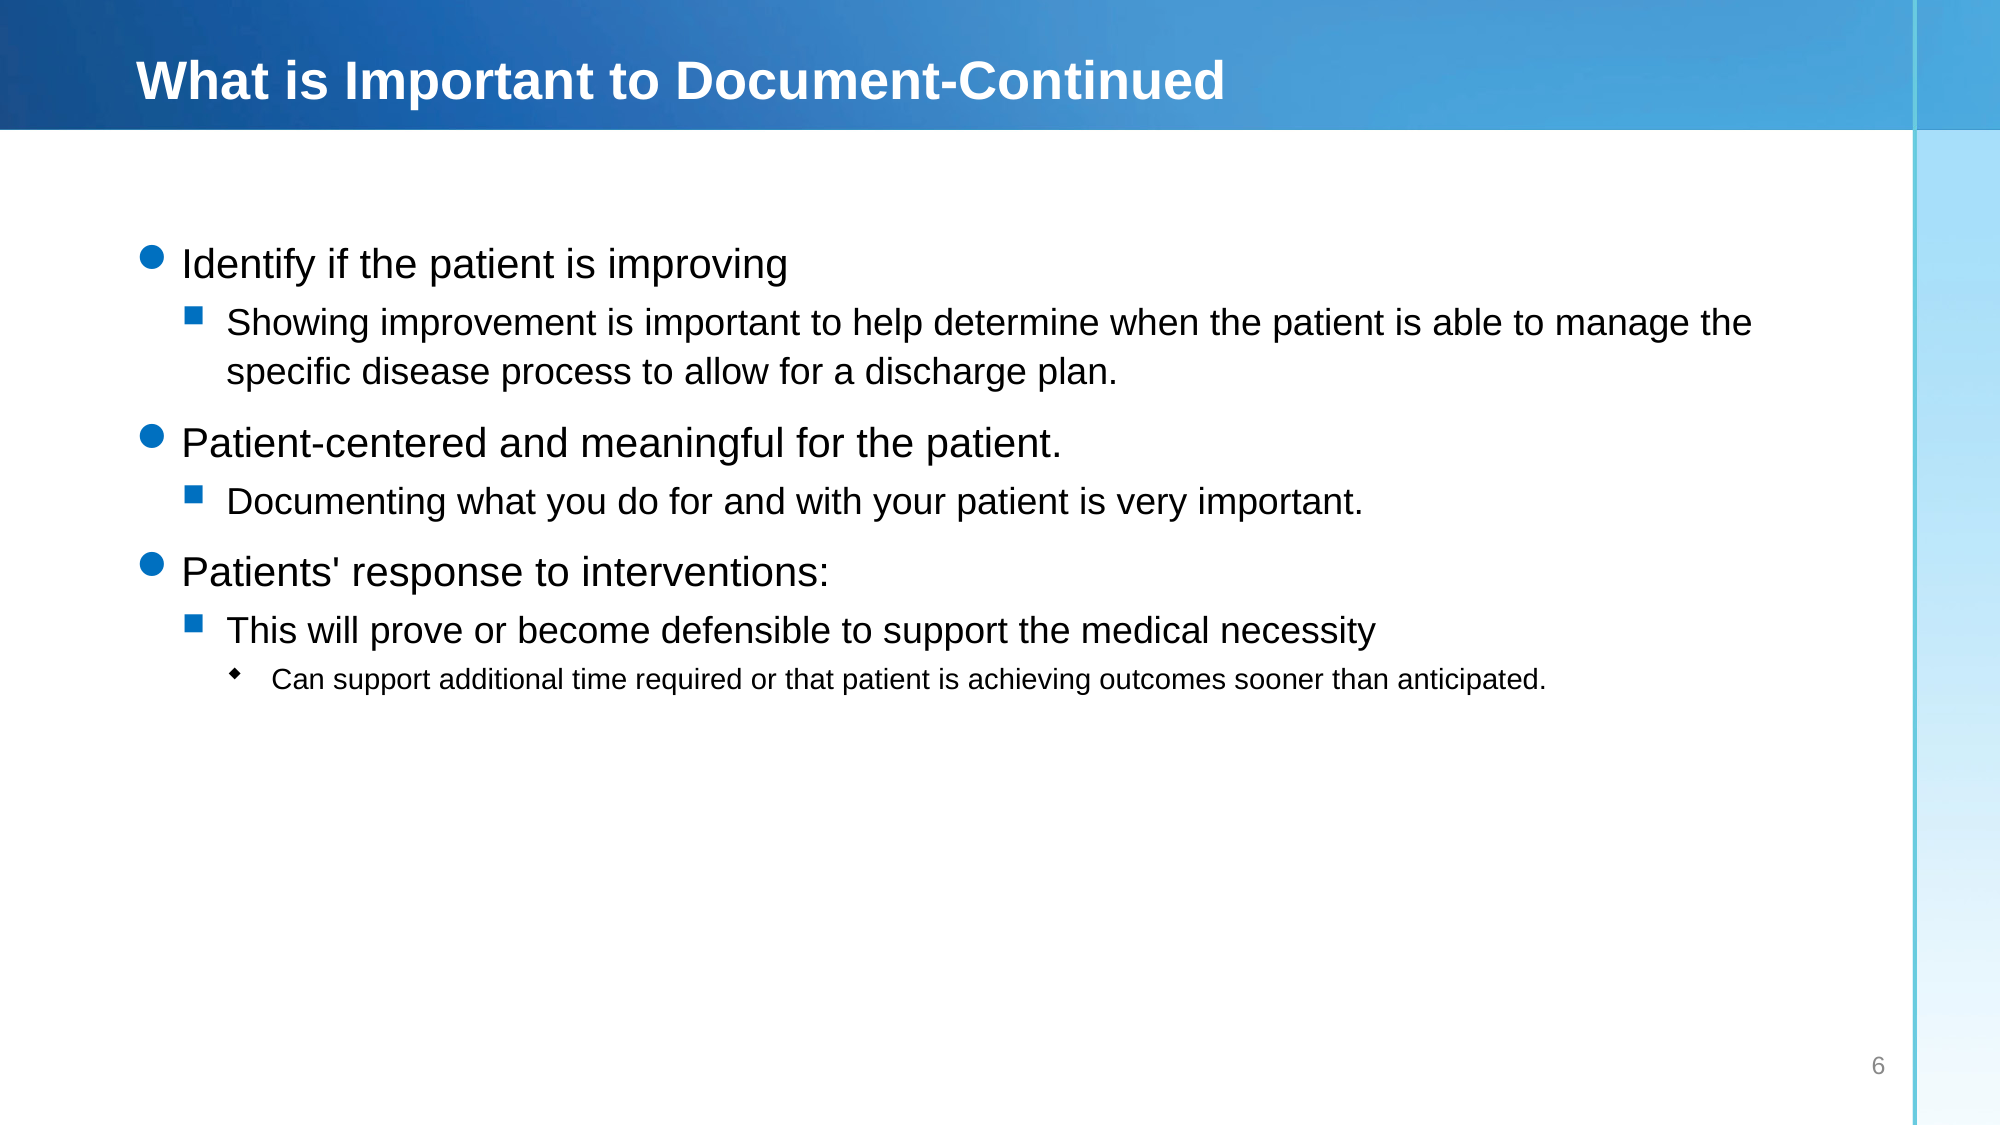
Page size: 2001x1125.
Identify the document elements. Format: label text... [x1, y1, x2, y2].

title What is Important to Document-Continued [136, 40, 1937, 118]
list Identify if the patient is improving Showing improvement is important to help determine when the patient is able to manage the specific disease process to allow for a discharge plan. Patient-centered and meaningful for the patient. Documenting what you do for and with your patient is very important. Patients' response to interventions: This will prove or become defensible to support the medical necessity Can support additional time required or that patient is achieving outcomes sooner than anticipated. [136, 224, 1864, 1014]
slide_number 6 [1433, 1042, 1901, 1103]
picture [0, 0, 2000, 1125]
